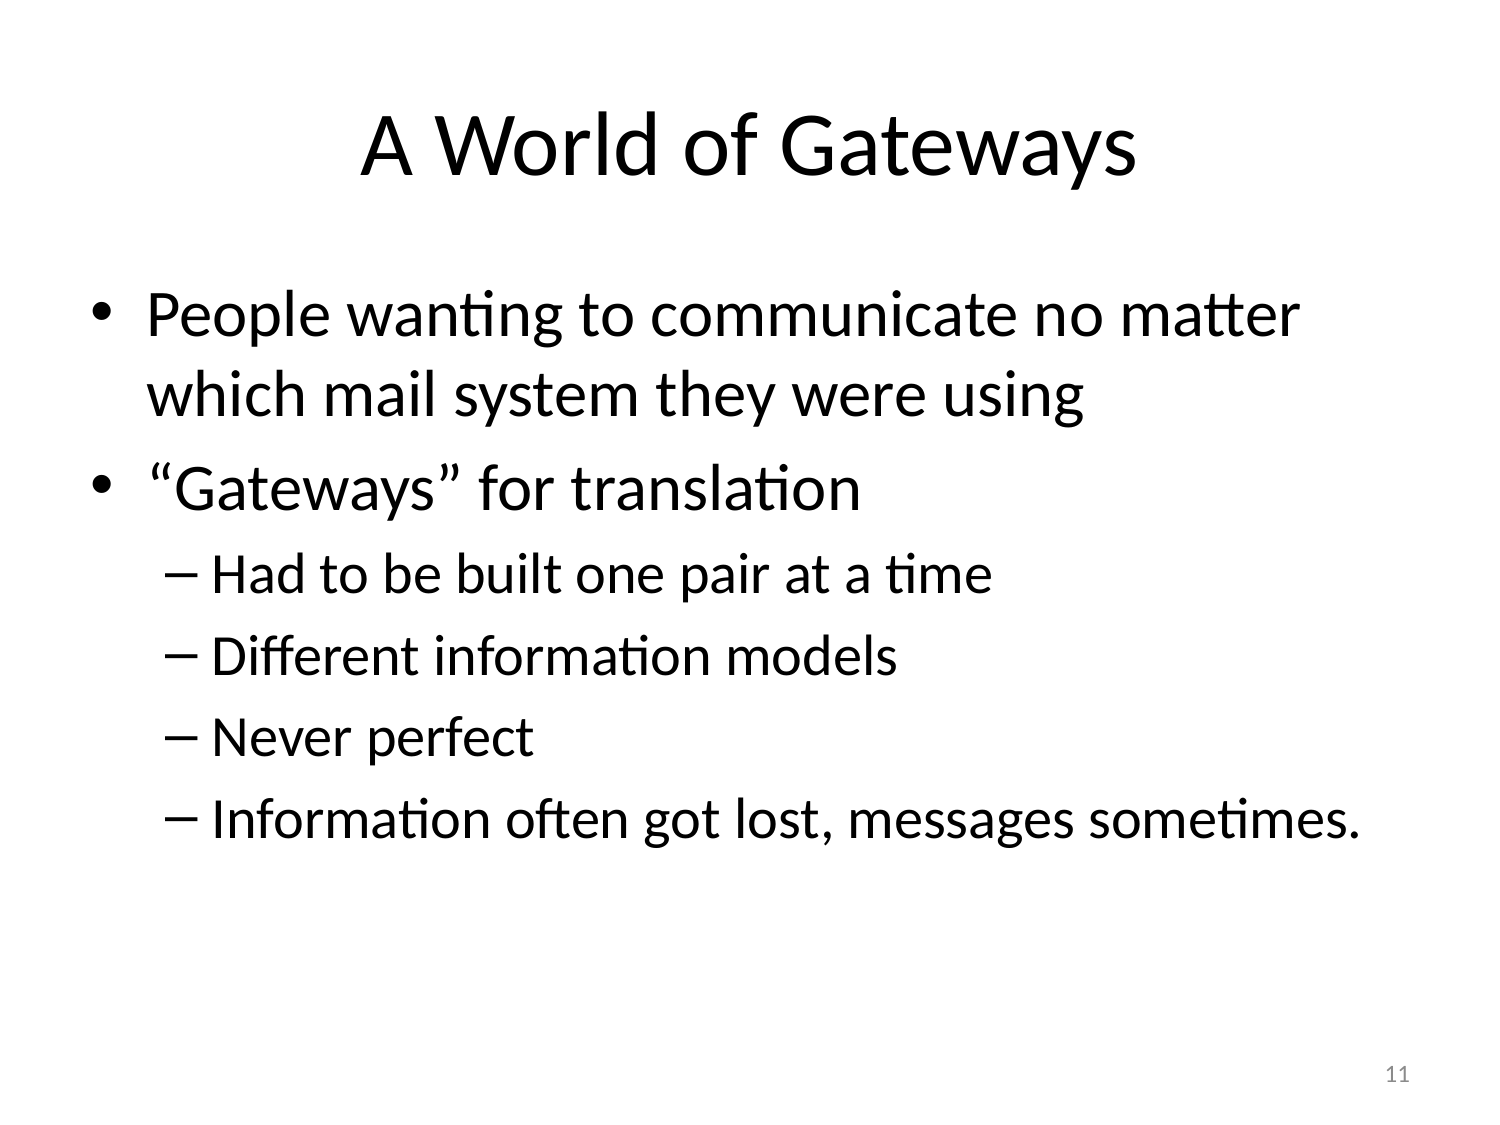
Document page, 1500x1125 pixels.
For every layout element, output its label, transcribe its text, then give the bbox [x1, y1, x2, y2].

slide_number 11 [1074, 1042, 1425, 1103]
title A World of Gateways [75, 45, 1425, 233]
list People wanting to communicate no matter which mail system they were using “Gateways” for translation Had to be built one pair at a time Different information models Never perfect Information often got lost, messages sometimes. [75, 262, 1425, 1005]
